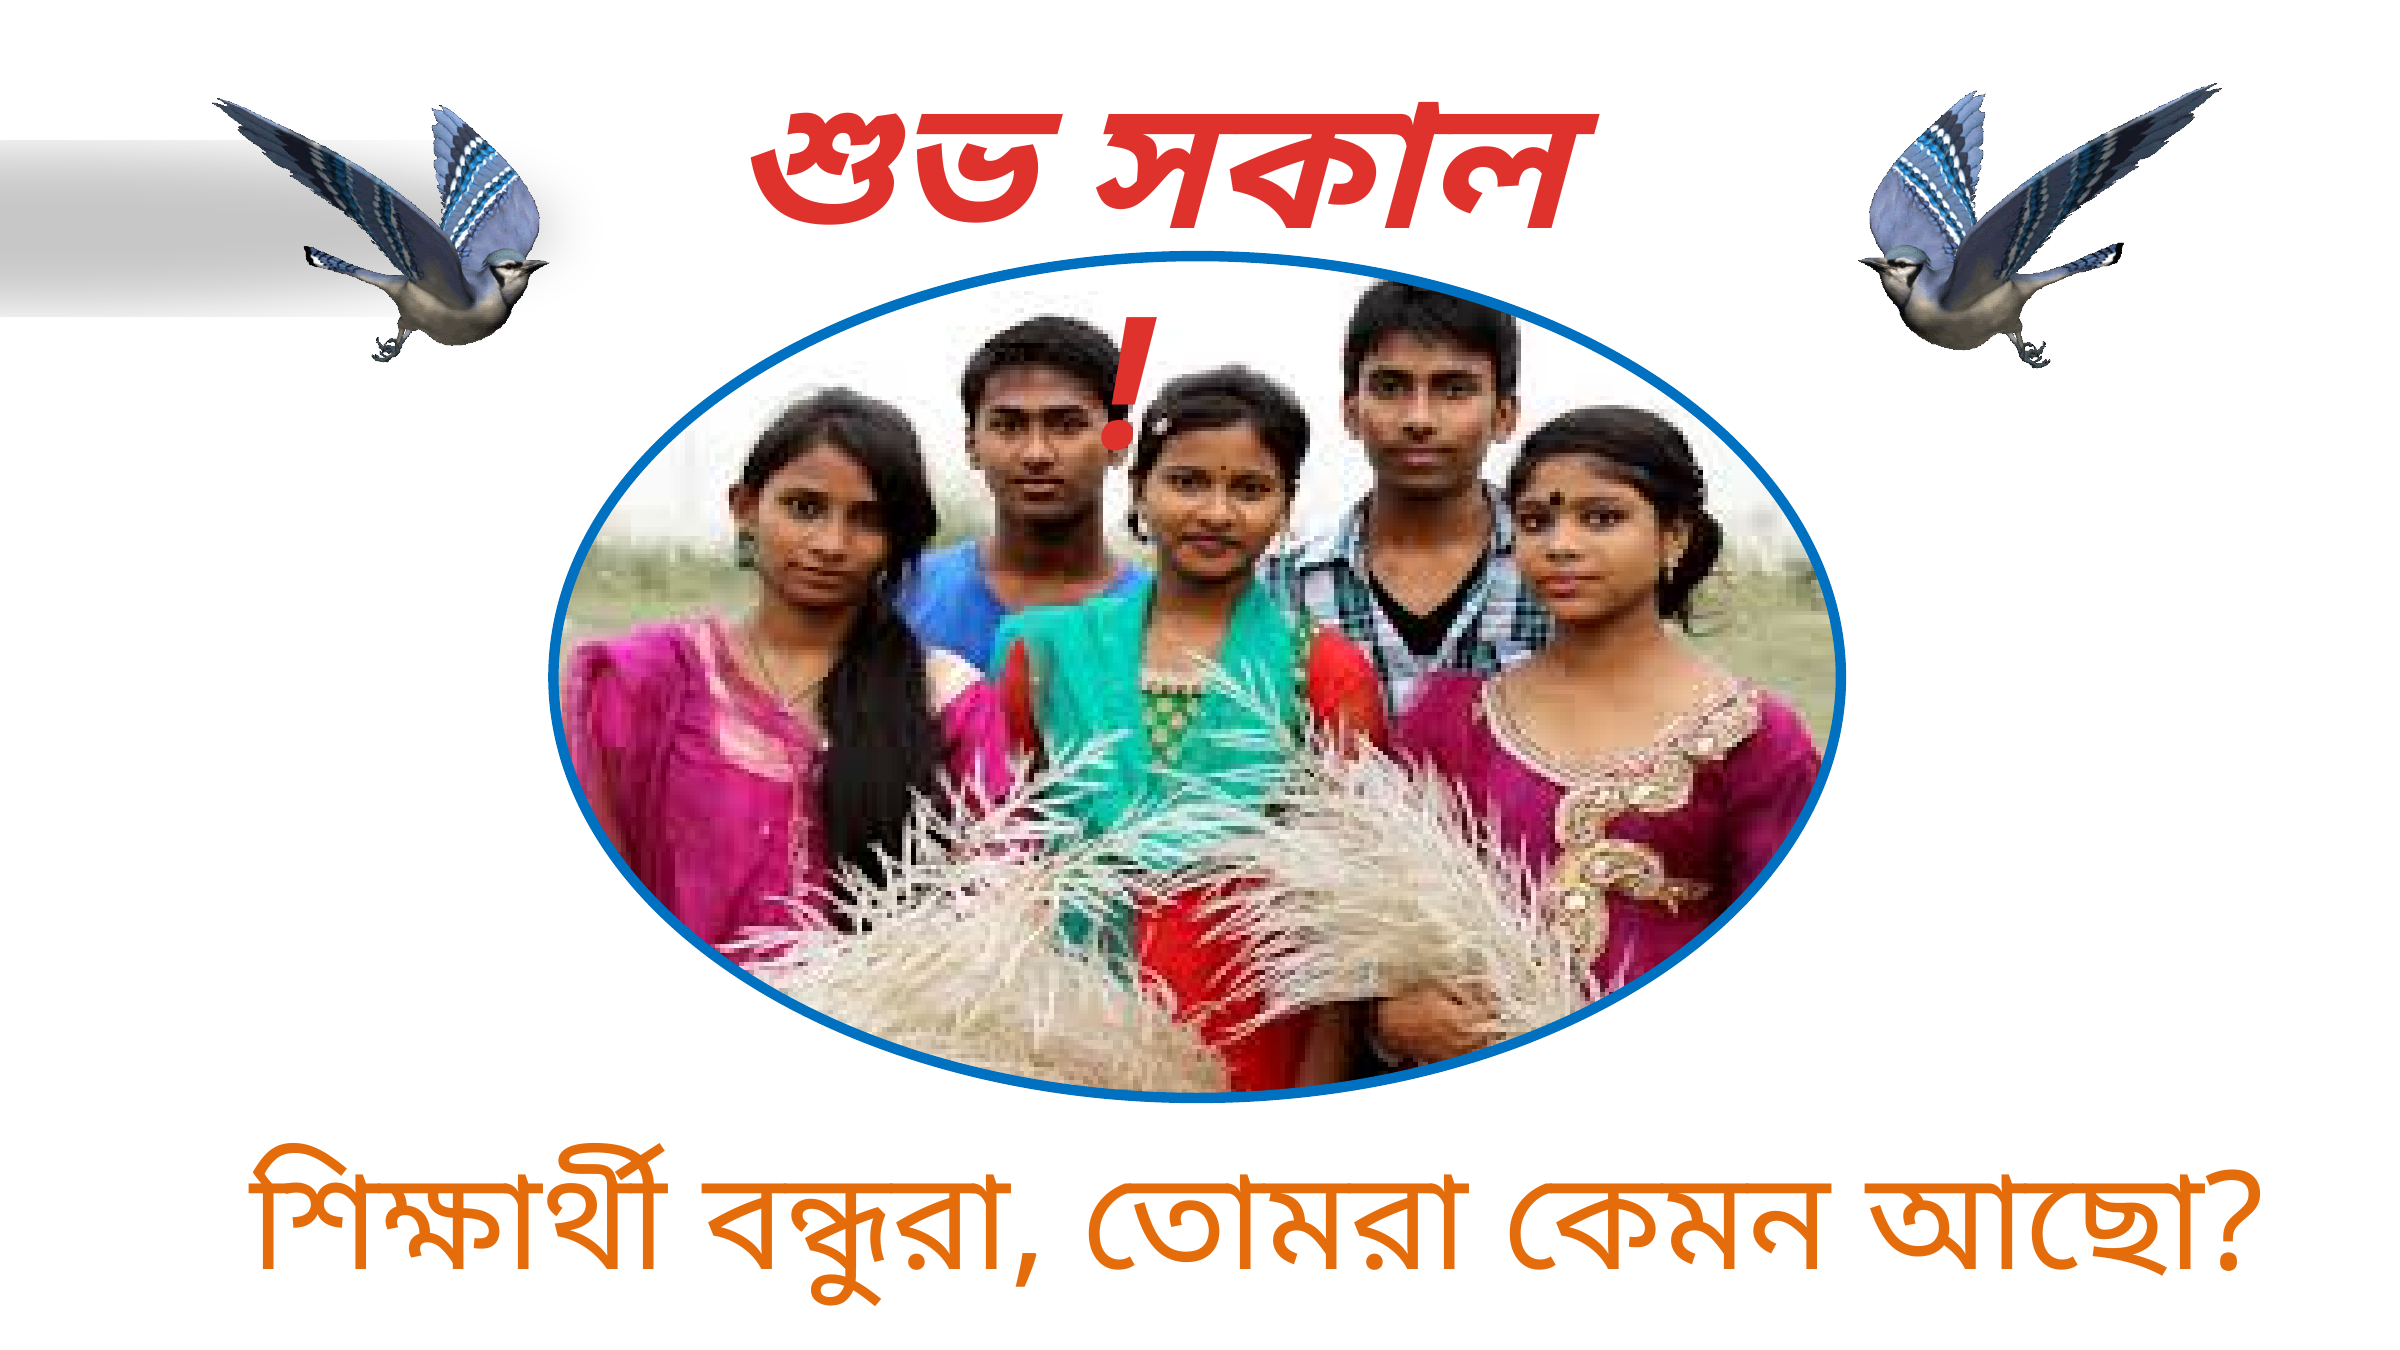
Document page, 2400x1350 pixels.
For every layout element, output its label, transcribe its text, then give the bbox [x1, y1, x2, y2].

text_box শিক্ষার্থী বন্ধুরা, তোমরা কেমন আছো? [235, 1125, 2279, 1305]
picture [158, 87, 1842, 1099]
text_box শুভ সকাল ! [712, 37, 1588, 254]
picture [1854, 71, 2281, 509]
